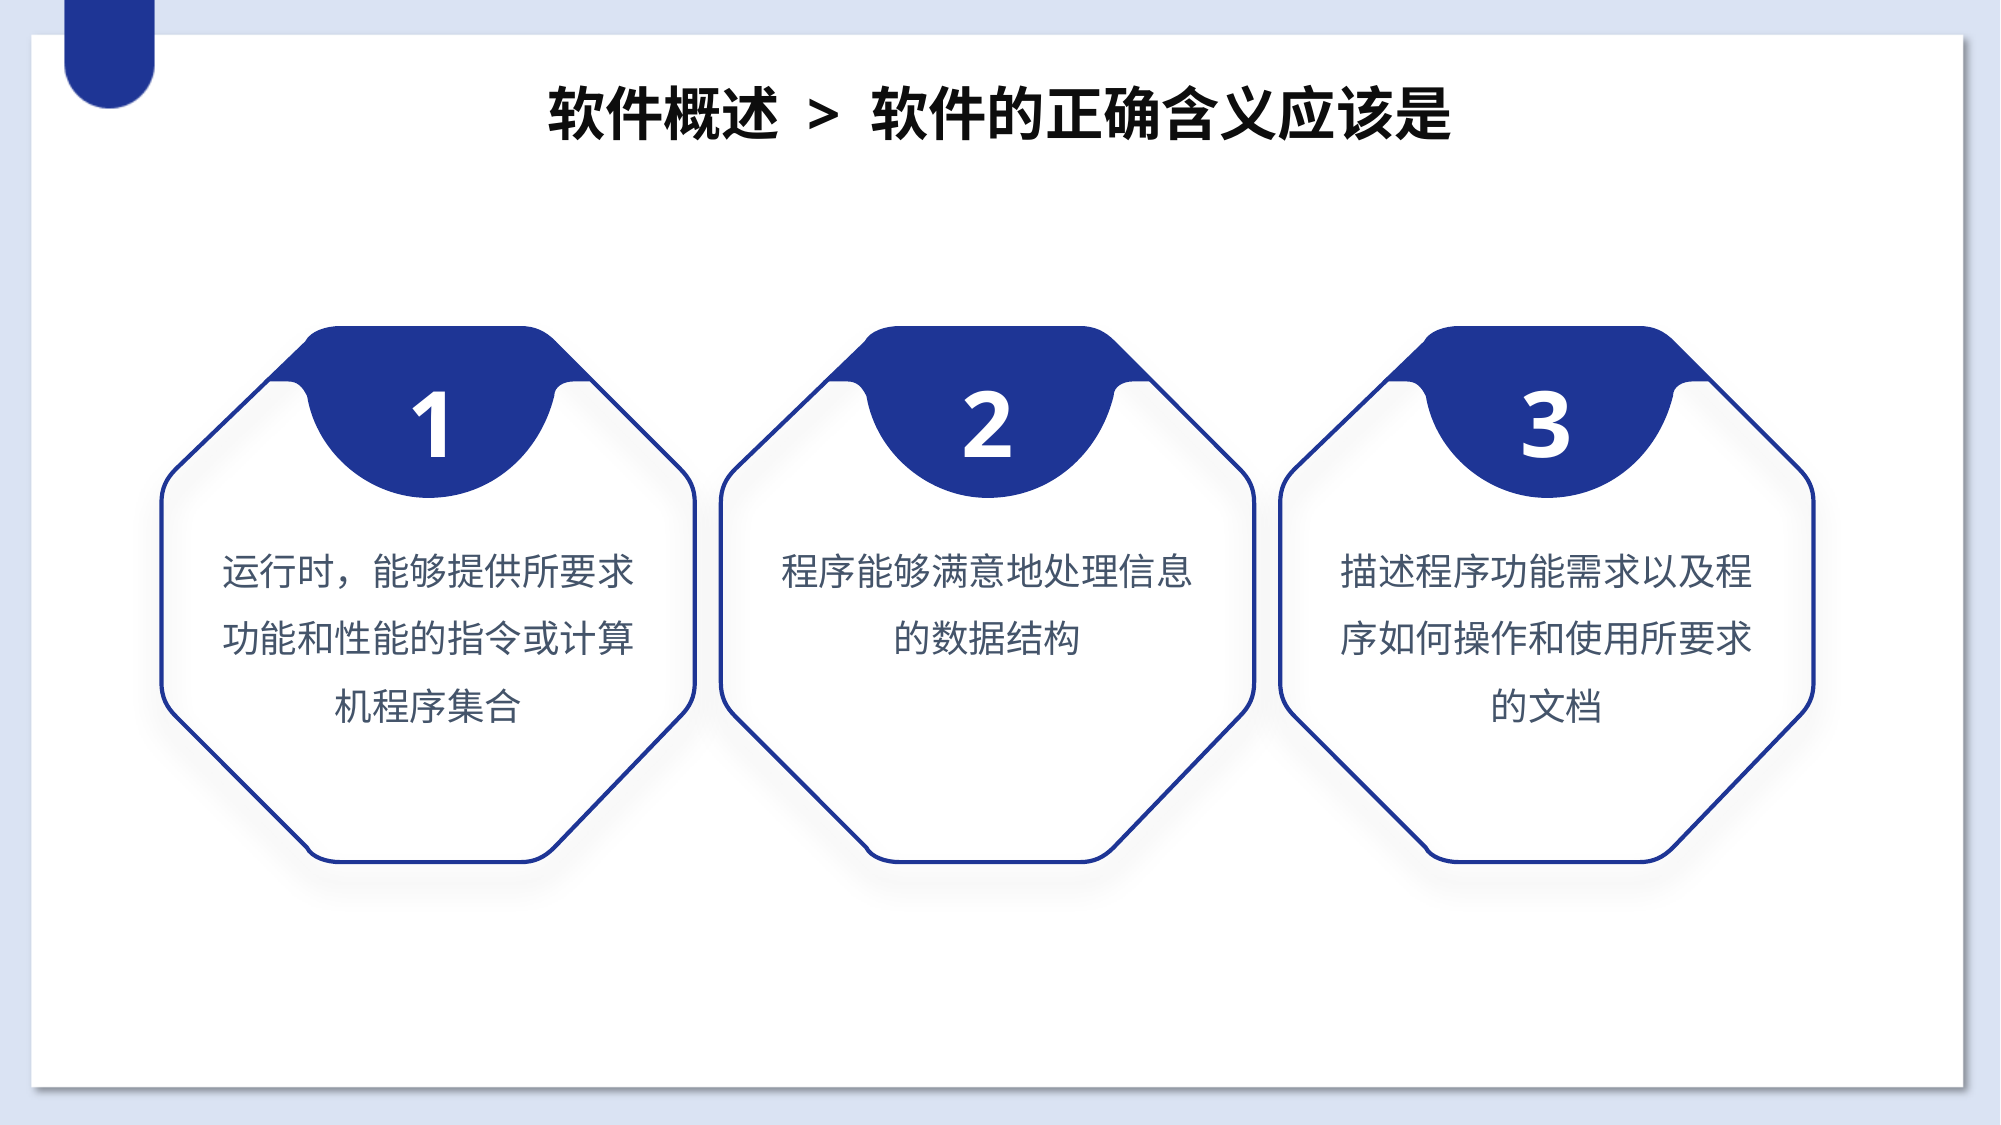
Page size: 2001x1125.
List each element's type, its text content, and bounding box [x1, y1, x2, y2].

text_box [931, 484, 1046, 498]
text_box [1280, 381, 1814, 730]
text_box 程序能够满意地处理信息的数据结构 [749, 516, 1226, 669]
text_box [1103, 334, 1153, 425]
text_box [1315, 737, 1780, 863]
text_box [196, 737, 661, 863]
text_box 1 [318, 303, 550, 484]
text_box [263, 332, 318, 430]
text_box [1491, 484, 1606, 498]
text_box [550, 338, 594, 410]
text_box [1663, 334, 1712, 424]
text_box 描述程序功能需求以及程序如何操作和使用所要求的文档 [1308, 516, 1786, 737]
text_box 软件概述 > 软件的正确含义应该是 [139, 69, 1861, 155]
text_box 运行时，能够提供所要求功能和性能的指令或计算机程序集合 [190, 516, 667, 737]
text_box [720, 382, 1255, 863]
text_box 2 [872, 303, 1103, 484]
text_box [372, 484, 487, 498]
picture [0, 0, 2001, 1125]
text_box 3 [1431, 303, 1663, 484]
text_box [161, 382, 695, 731]
text_box [822, 336, 872, 417]
text_box [1382, 336, 1431, 416]
